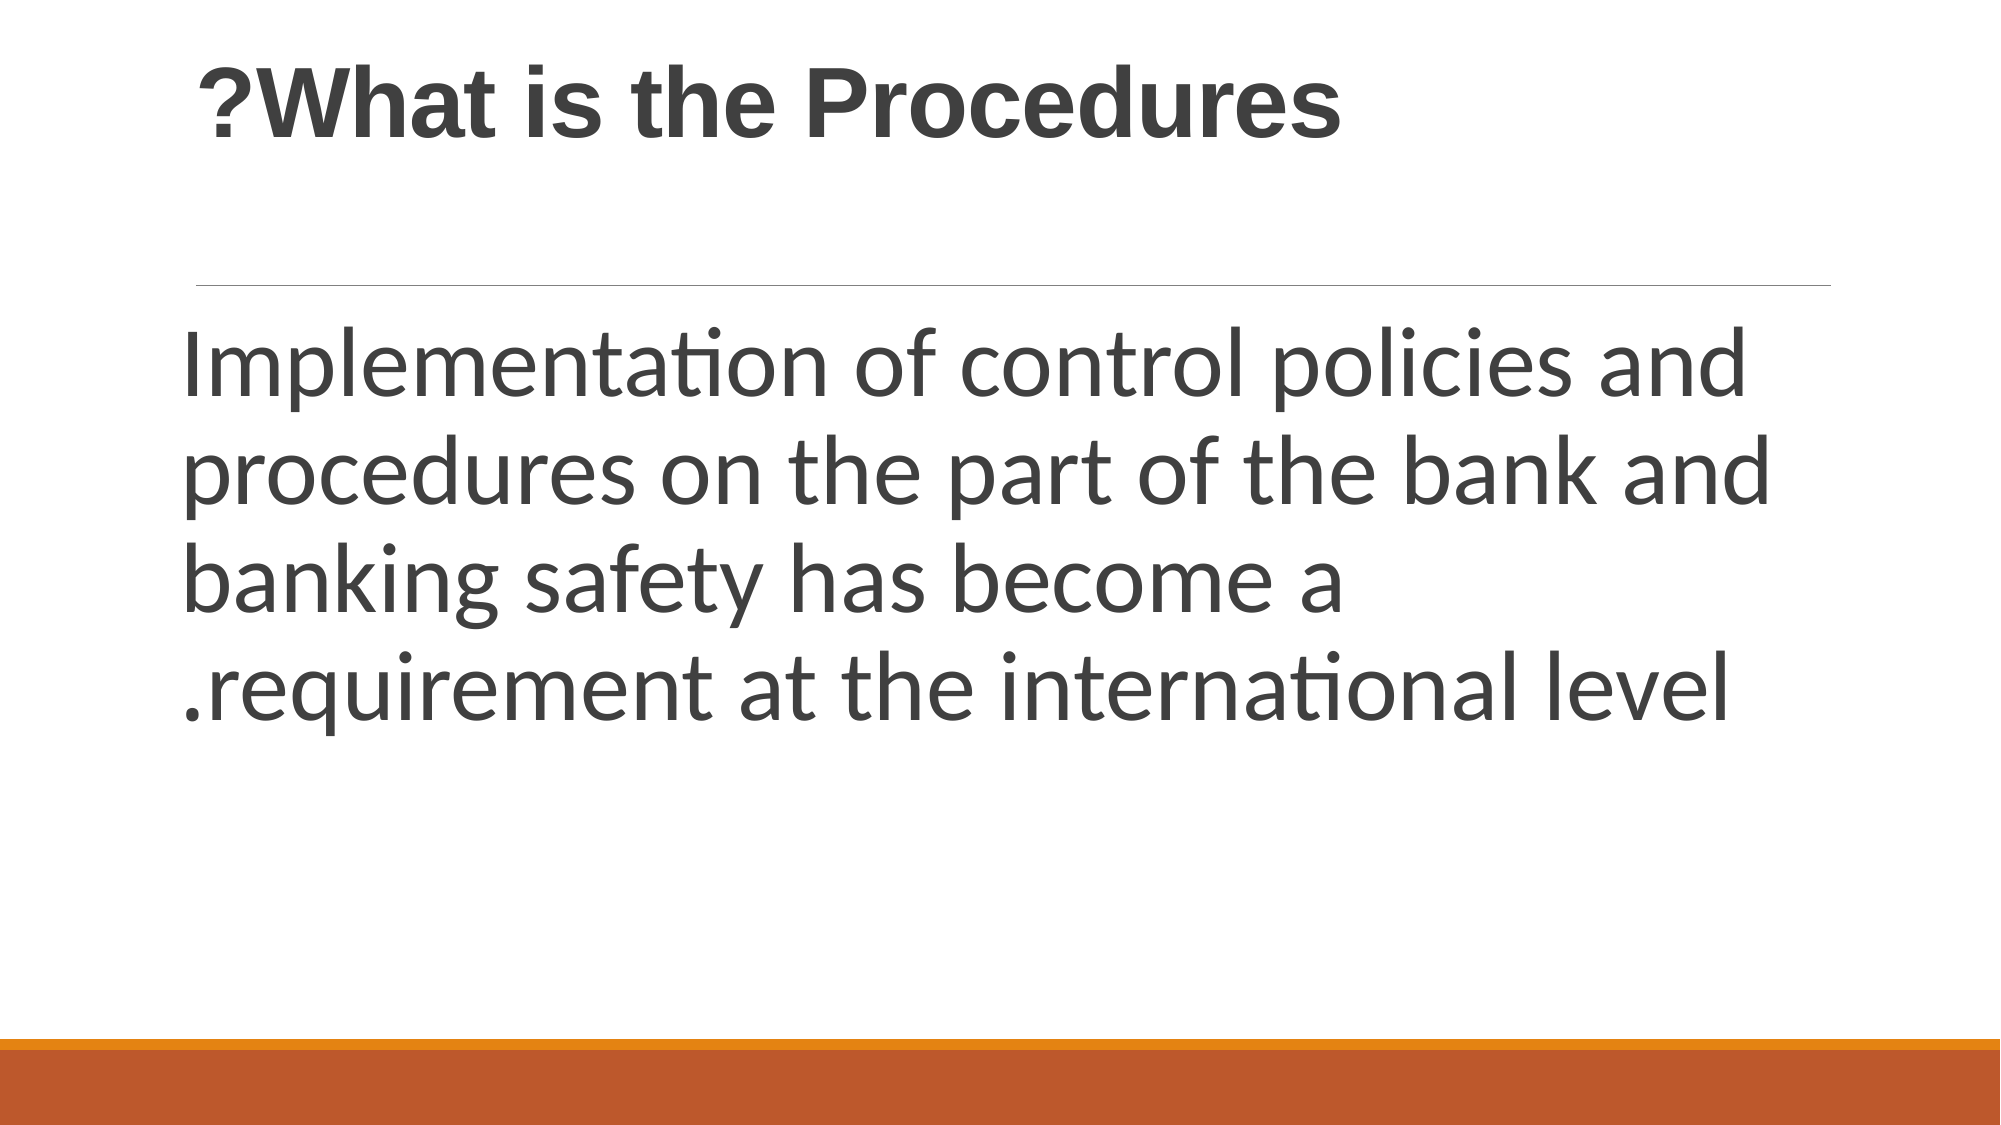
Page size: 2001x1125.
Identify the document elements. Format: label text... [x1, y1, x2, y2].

title What is the Procedures? [180, 47, 1830, 285]
list Implementation of control policies and procedures on the part of the bank and banking safety has become a requirement at the international level. [180, 302, 1830, 963]
